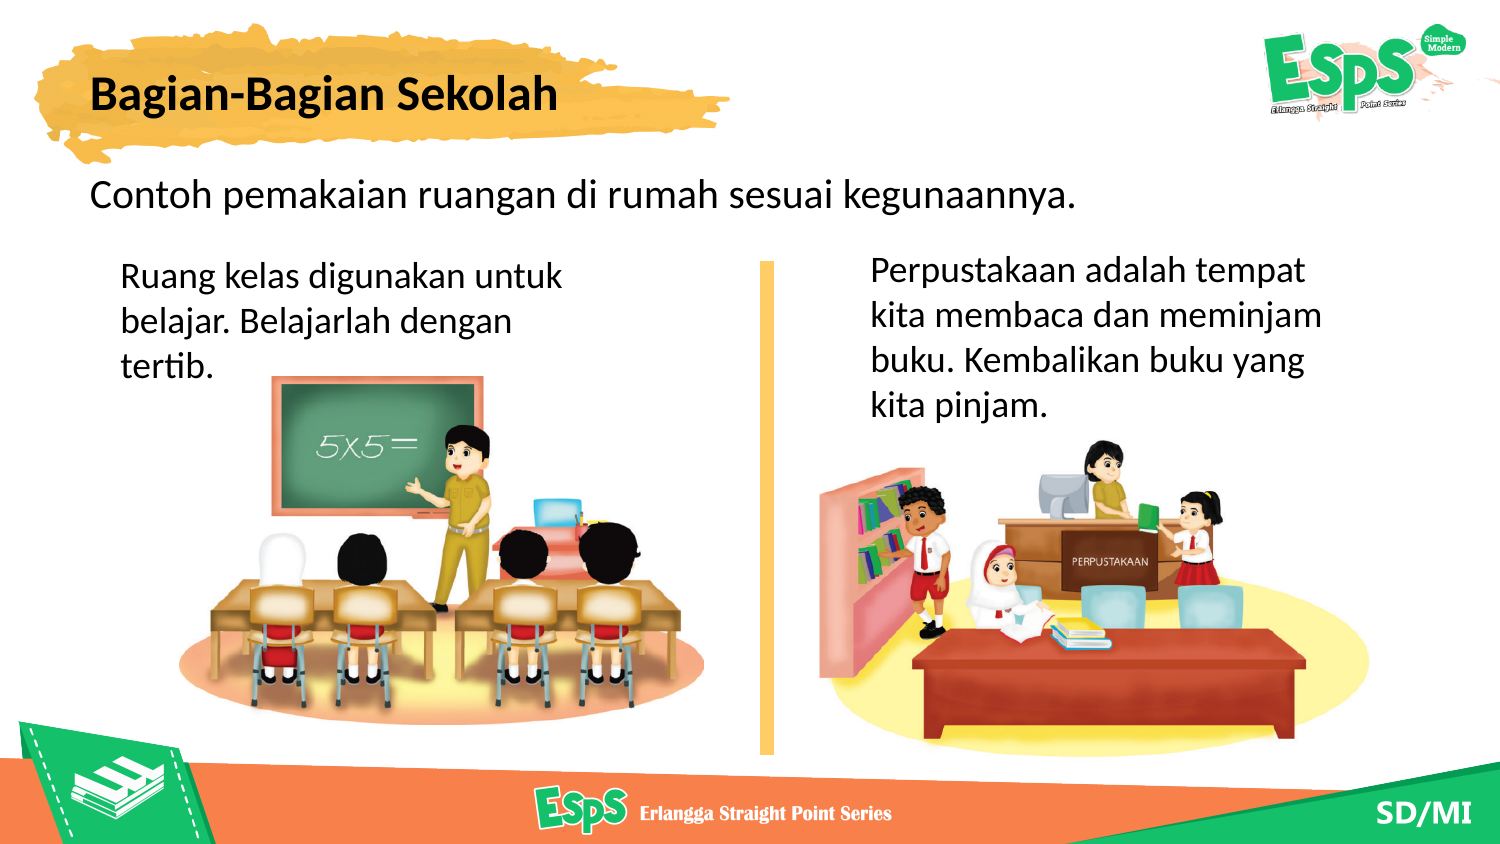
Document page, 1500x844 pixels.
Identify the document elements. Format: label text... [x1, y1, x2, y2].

text_box Ruang kelas digunakan untuk belajar. Belajarlah dengan tertib. [105, 243, 600, 394]
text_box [15, 21, 751, 172]
text_box Perpustakaan adalah tempat kita membaca dan meminjam buku. Kembalikan buku yang kita pinjam. [855, 237, 1350, 433]
text_box [758, 259, 776, 757]
picture [1262, 24, 1500, 122]
picture [0, 371, 1500, 844]
text_box Contoh pemakaian ruangan di rumah sesuai kegunaannya. [74, 159, 1113, 225]
